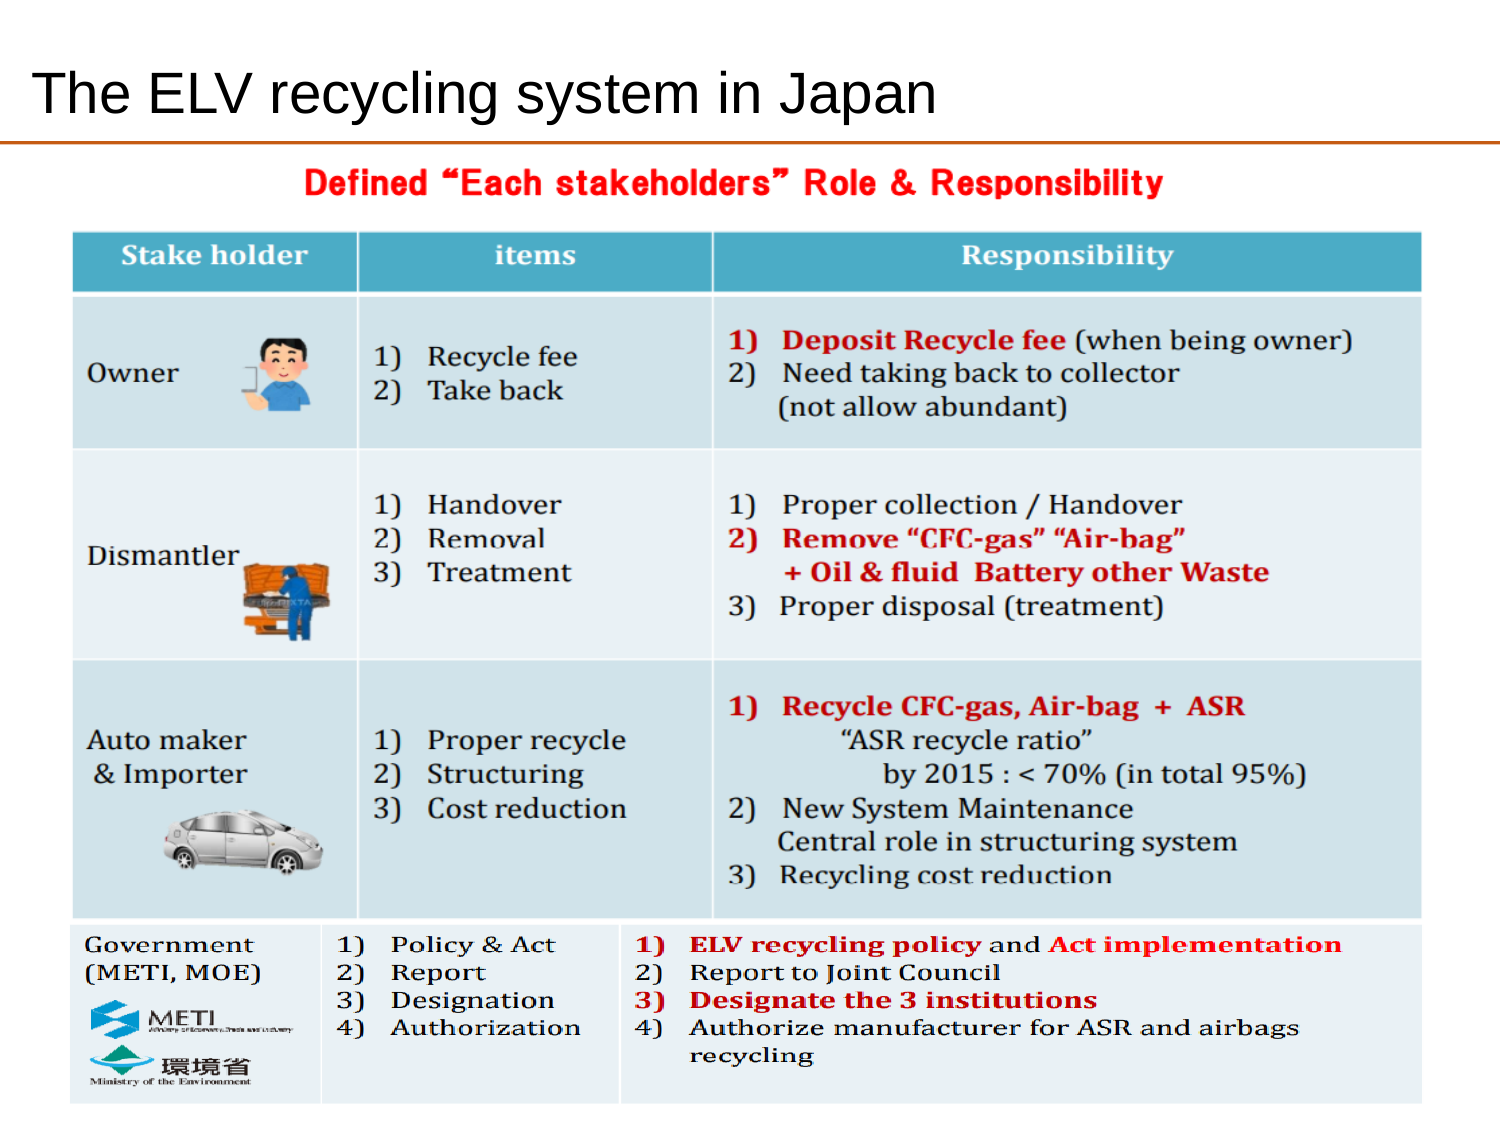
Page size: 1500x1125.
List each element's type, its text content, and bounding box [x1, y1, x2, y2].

picture [69, 227, 1431, 1104]
text_box The ELV recycling system in Japan [16, 46, 1311, 141]
picture [289, 159, 1176, 212]
